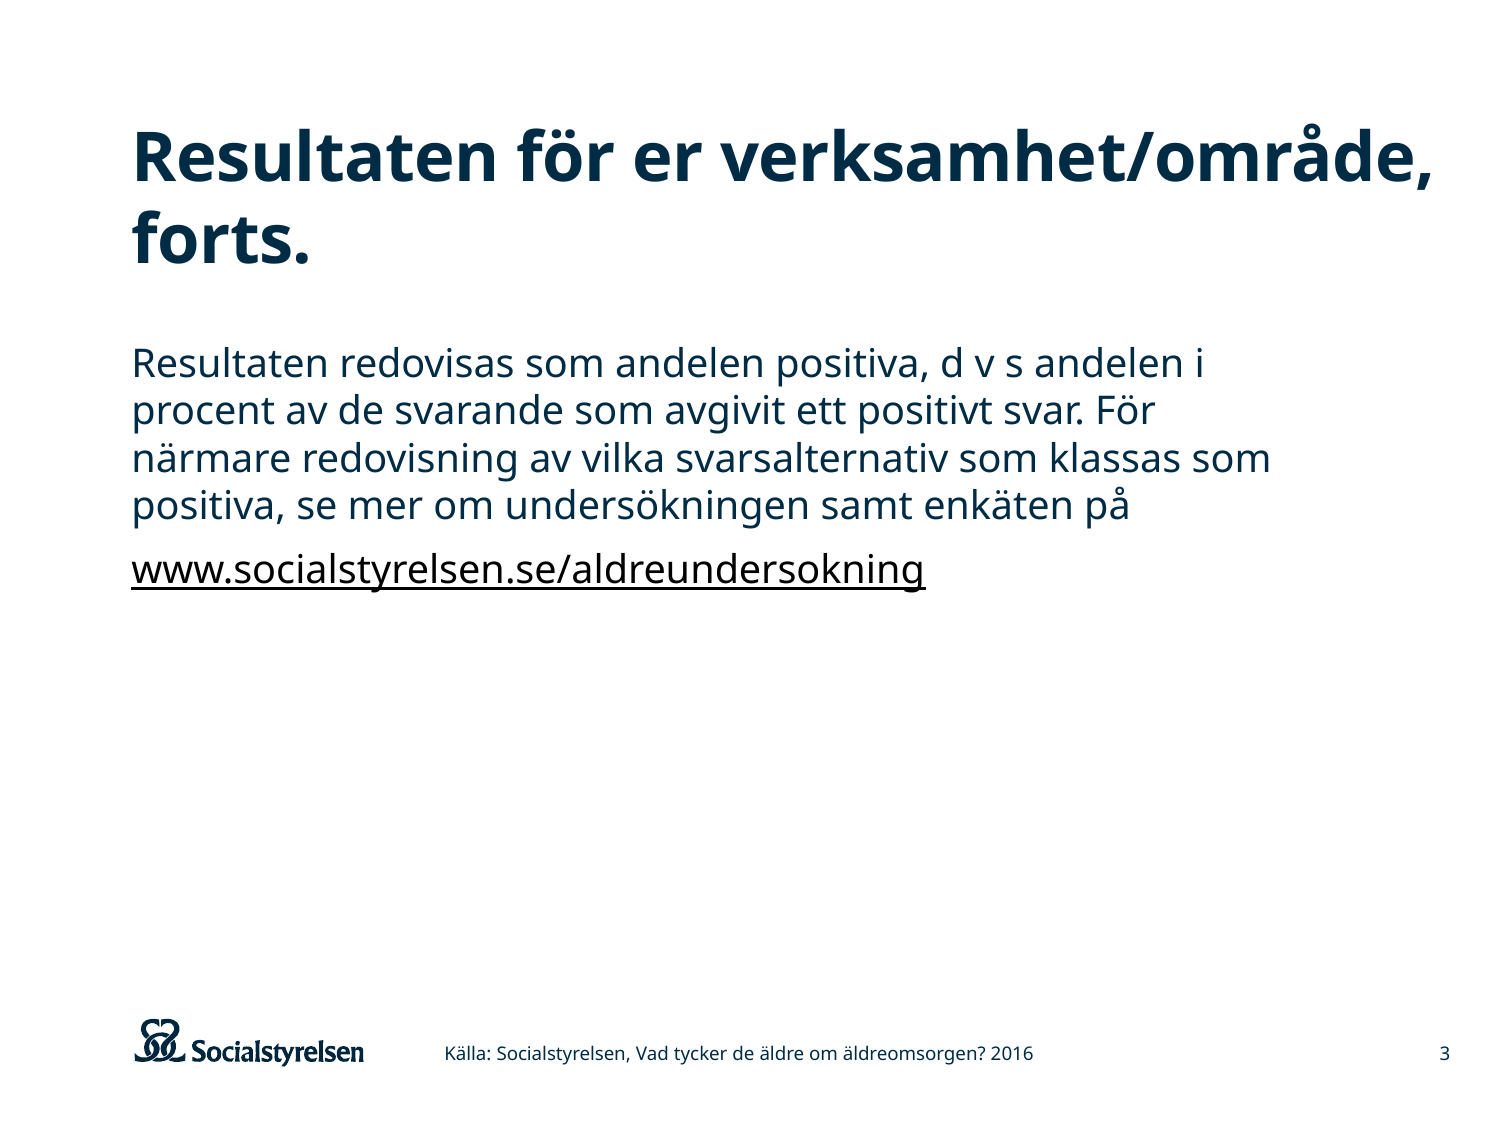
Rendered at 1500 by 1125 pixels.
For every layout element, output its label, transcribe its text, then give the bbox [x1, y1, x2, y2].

list Resultaten redovisas som andelen positiva, d v s andelen i procent av de svarande som avgivit ett positivt svar. För närmare redovisning av vilka svarsalternativ som klassas som positiva, se mer om undersökningen samt enkäten på www.socialstyrelsen.se/aldreundersokning [131, 337, 1274, 947]
footer Källa: Socialstyrelsen, Vad tycker de äldre om äldreomsorgen? 2016 [444, 1032, 1110, 1077]
slide_number 3 [1379, 1032, 1451, 1077]
title Resultaten för er verksamhet/område, forts. [131, 112, 1455, 326]
